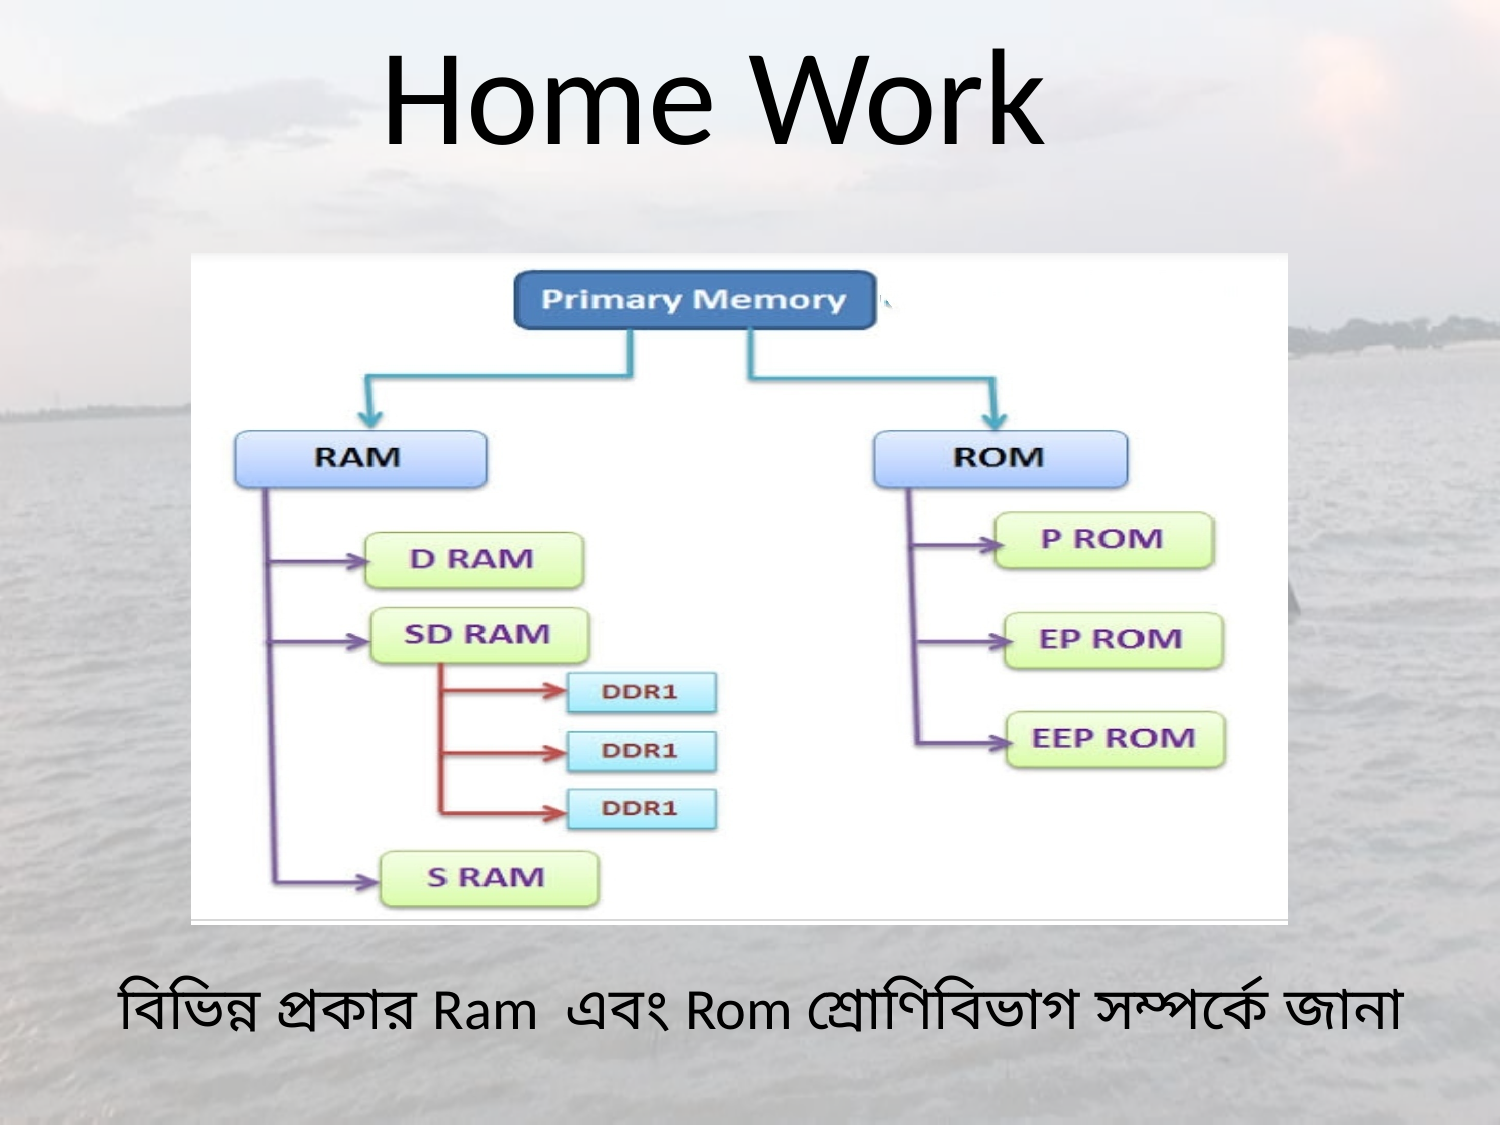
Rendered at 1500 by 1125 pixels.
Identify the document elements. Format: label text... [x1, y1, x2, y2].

text_box Home Work [365, 0, 1063, 180]
text_box বিভিন্ন প্রকার Ram এবং Rom শ্রোণিবিভাগ সম্পর্কে জানা [103, 964, 1419, 1049]
picture [191, 253, 1288, 926]
